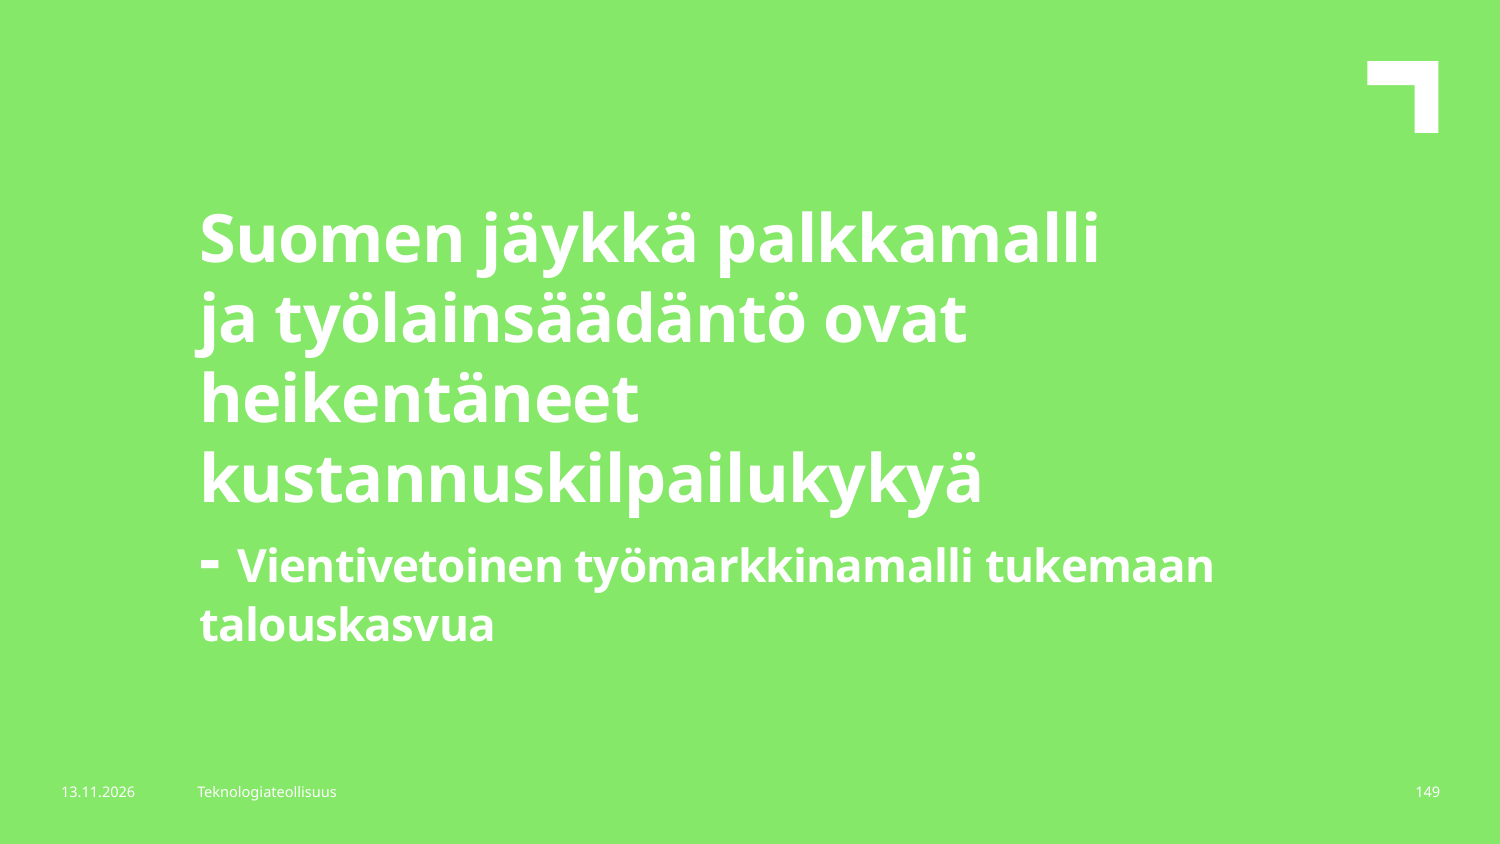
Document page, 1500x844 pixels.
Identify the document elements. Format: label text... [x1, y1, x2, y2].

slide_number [947, 466, 979, 502]
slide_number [341, 607, 363, 640]
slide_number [246, 386, 278, 422]
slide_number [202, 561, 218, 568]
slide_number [951, 548, 957, 581]
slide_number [576, 552, 592, 582]
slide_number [538, 386, 570, 422]
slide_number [1091, 557, 1128, 581]
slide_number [595, 558, 618, 592]
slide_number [591, 466, 600, 501]
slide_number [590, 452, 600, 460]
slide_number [510, 557, 532, 582]
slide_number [282, 557, 304, 582]
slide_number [829, 466, 865, 517]
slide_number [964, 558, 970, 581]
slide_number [306, 380, 339, 421]
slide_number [613, 380, 637, 422]
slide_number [290, 617, 312, 641]
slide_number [309, 557, 331, 581]
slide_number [201, 611, 217, 641]
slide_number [910, 557, 931, 582]
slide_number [346, 466, 378, 502]
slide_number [249, 607, 255, 640]
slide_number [394, 616, 411, 641]
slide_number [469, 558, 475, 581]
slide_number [538, 557, 560, 581]
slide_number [630, 466, 663, 517]
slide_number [238, 550, 266, 581]
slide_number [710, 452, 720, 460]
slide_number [742, 548, 764, 581]
list Suomen jäykkä palkkamalli ja työlainsäädäntö ovat heikentäneet kustannuskilpailukykyä - Vientivetoinen työmarkkinamalli tukemaan talouskasvua [182, 188, 1327, 380]
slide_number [318, 616, 335, 641]
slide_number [205, 380, 237, 421]
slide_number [731, 452, 740, 501]
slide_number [769, 548, 791, 581]
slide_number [205, 452, 238, 501]
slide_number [367, 616, 388, 641]
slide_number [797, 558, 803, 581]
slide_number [345, 386, 377, 422]
footer Teknologiateollisuus [182, 775, 395, 803]
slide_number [245, 466, 277, 502]
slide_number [669, 466, 701, 502]
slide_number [576, 386, 608, 422]
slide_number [551, 452, 584, 501]
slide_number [368, 558, 392, 581]
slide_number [482, 557, 504, 581]
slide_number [838, 557, 859, 582]
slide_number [794, 452, 827, 501]
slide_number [693, 557, 714, 582]
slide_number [611, 452, 620, 501]
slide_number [425, 380, 449, 422]
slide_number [286, 466, 312, 502]
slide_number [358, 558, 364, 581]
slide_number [386, 386, 418, 421]
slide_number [496, 386, 528, 421]
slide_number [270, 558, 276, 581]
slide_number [1134, 557, 1155, 582]
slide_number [46, 775, 182, 803]
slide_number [420, 552, 436, 582]
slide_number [907, 466, 943, 517]
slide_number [443, 617, 465, 641]
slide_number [866, 557, 903, 581]
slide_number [414, 617, 438, 640]
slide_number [317, 458, 341, 502]
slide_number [810, 557, 832, 581]
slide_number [286, 386, 295, 421]
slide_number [221, 616, 242, 641]
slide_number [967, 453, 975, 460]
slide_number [432, 466, 464, 501]
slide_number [475, 466, 507, 502]
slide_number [337, 552, 353, 582]
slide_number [938, 548, 944, 581]
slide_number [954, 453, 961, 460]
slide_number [872, 452, 905, 501]
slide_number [395, 557, 417, 582]
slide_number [1064, 557, 1086, 582]
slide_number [1037, 548, 1059, 581]
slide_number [1161, 557, 1182, 582]
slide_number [1008, 558, 1030, 582]
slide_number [650, 557, 687, 581]
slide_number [389, 466, 421, 501]
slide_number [440, 557, 463, 582]
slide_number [261, 616, 284, 641]
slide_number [987, 552, 1003, 582]
slide_number 149 [1313, 775, 1456, 803]
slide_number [711, 466, 720, 501]
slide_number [622, 557, 645, 582]
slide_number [722, 557, 737, 581]
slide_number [751, 466, 783, 502]
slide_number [1189, 557, 1211, 581]
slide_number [471, 616, 492, 641]
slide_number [454, 386, 486, 422]
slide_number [516, 466, 542, 502]
